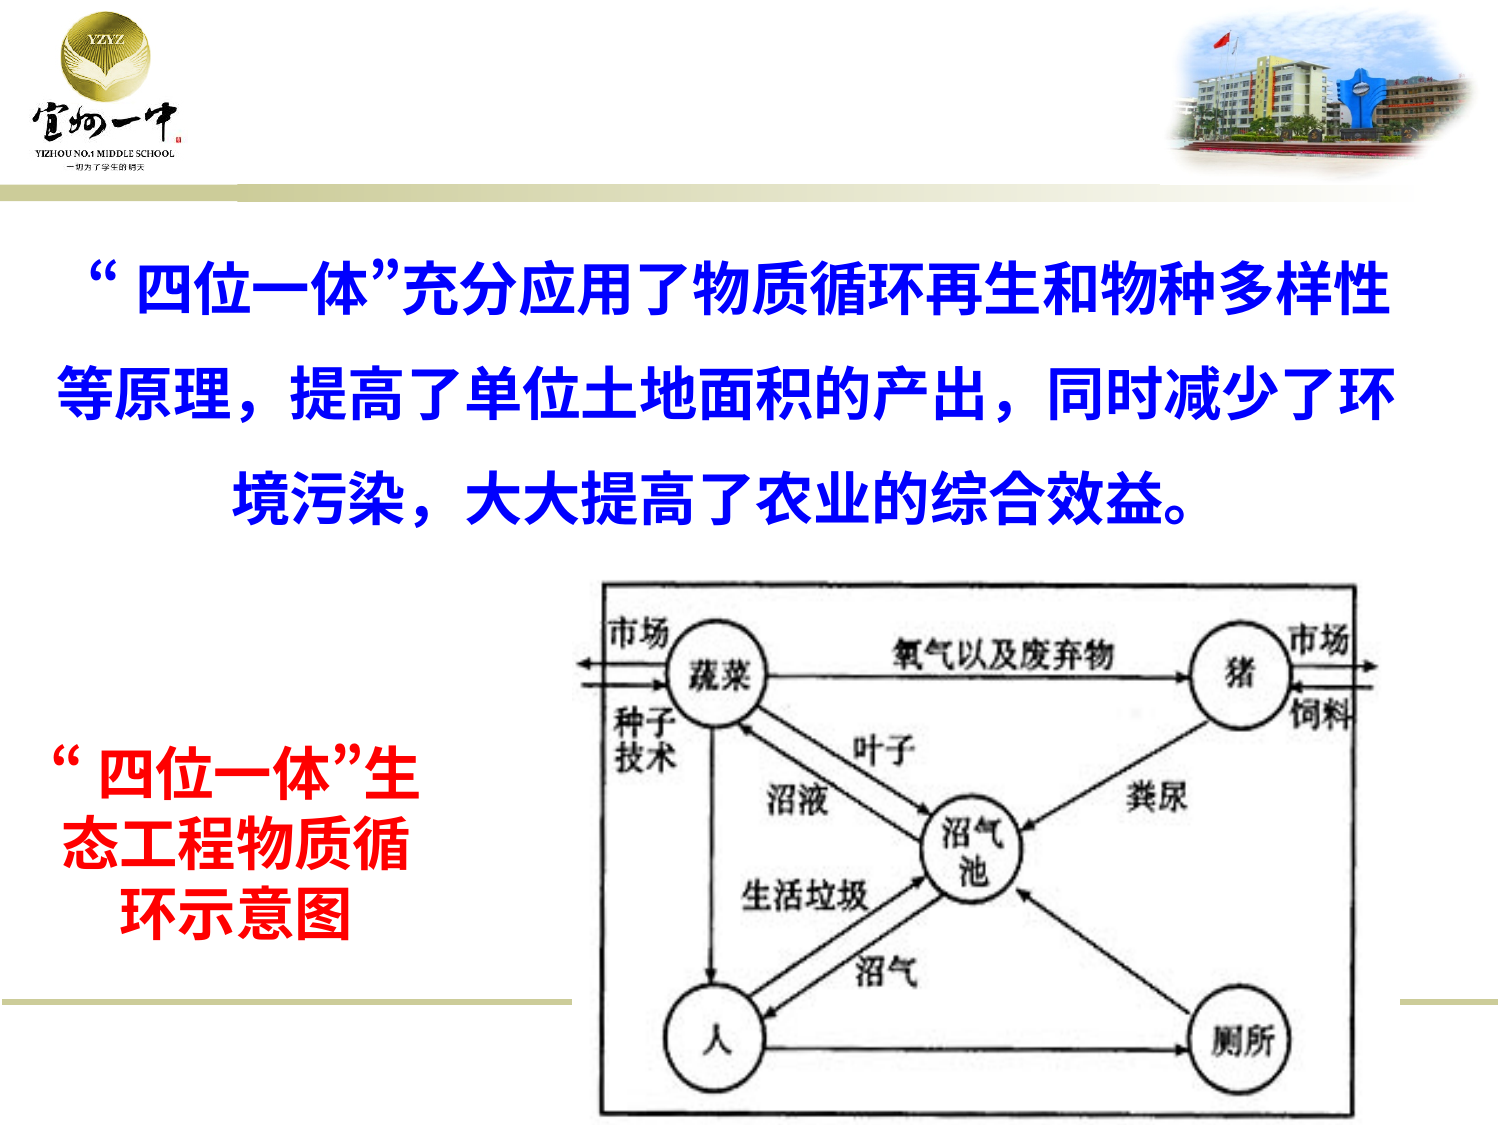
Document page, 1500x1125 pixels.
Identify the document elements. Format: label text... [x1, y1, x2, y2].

picture [27, 11, 188, 176]
picture [2, 561, 1498, 1125]
text_box “四位一体”生态工程物质循环示意图 [29, 729, 443, 955]
text_box “四位一体”充分应用了物质循环再生和物种多样性等原理，提高了单位土地面积的产出，同时减少了环境污染，大大提高了农业的综合效益。 [17, 209, 1436, 540]
picture [1160, 0, 1482, 185]
